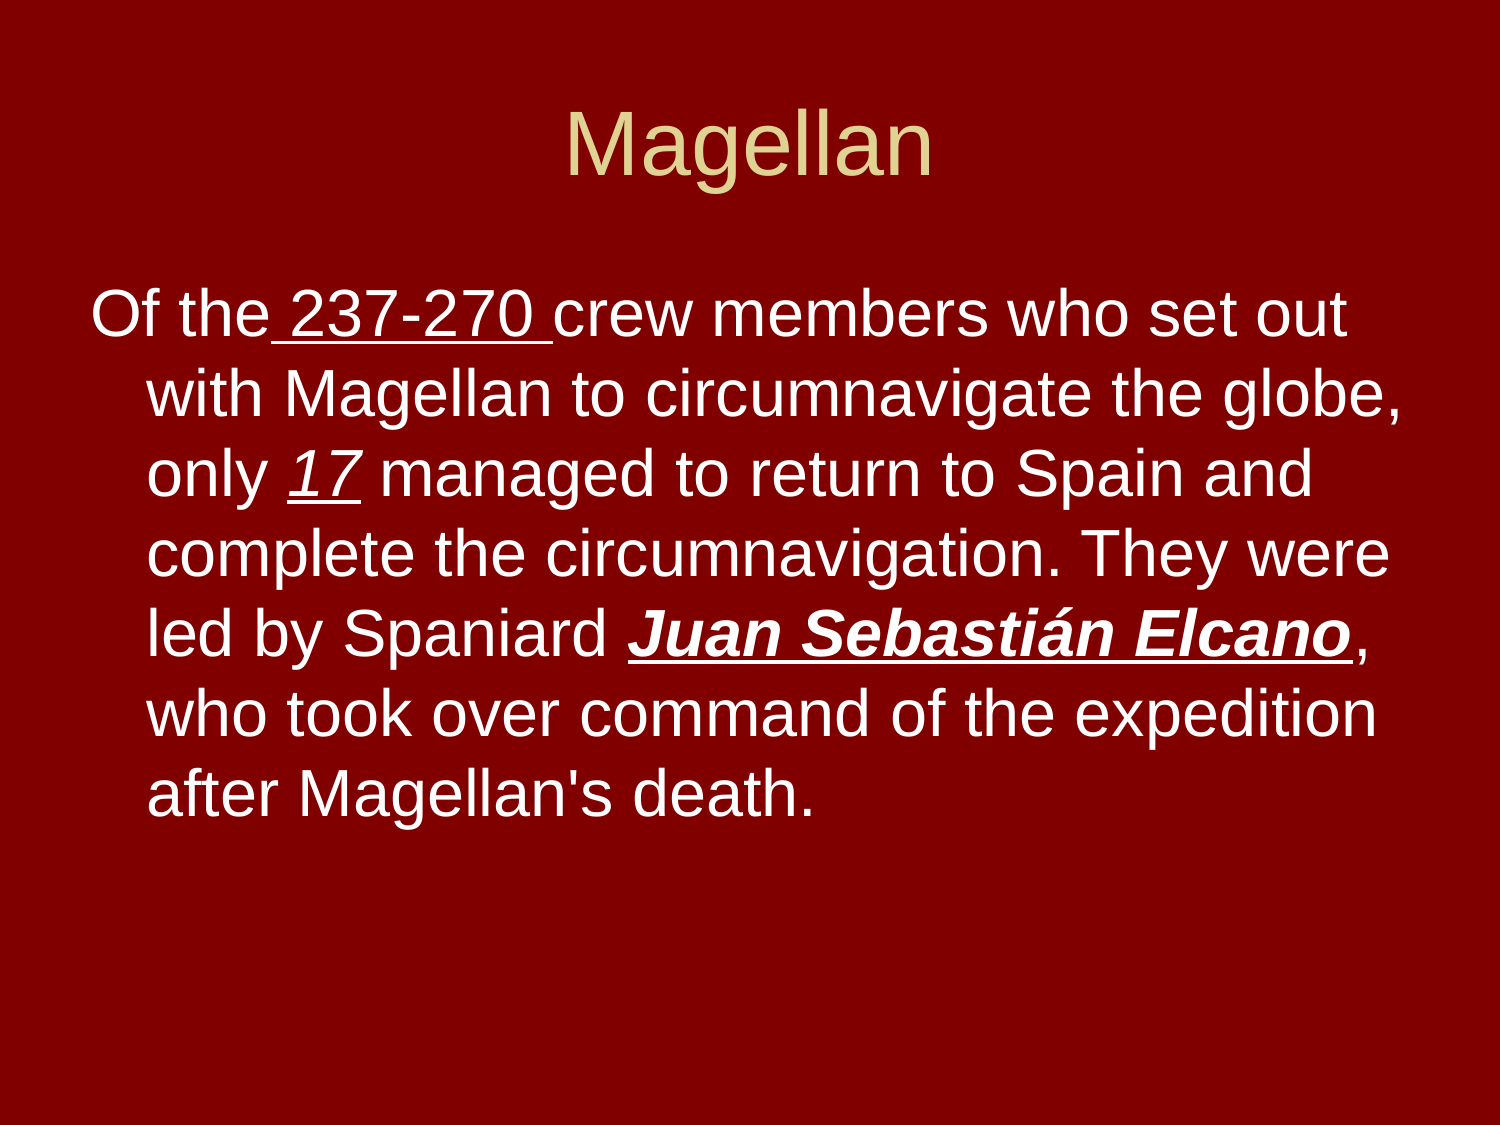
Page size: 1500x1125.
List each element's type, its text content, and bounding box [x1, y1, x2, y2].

title Magellan [75, 45, 1425, 233]
list Of the 237-270 crew members who set out with Magellan to circumnavigate the globe, only 17 managed to return to Spain and complete the circumnavigation. They were led by Spaniard Juan Sebastián Elcano, who took over command of the expedition after Magellan's death. [75, 262, 1425, 1005]
